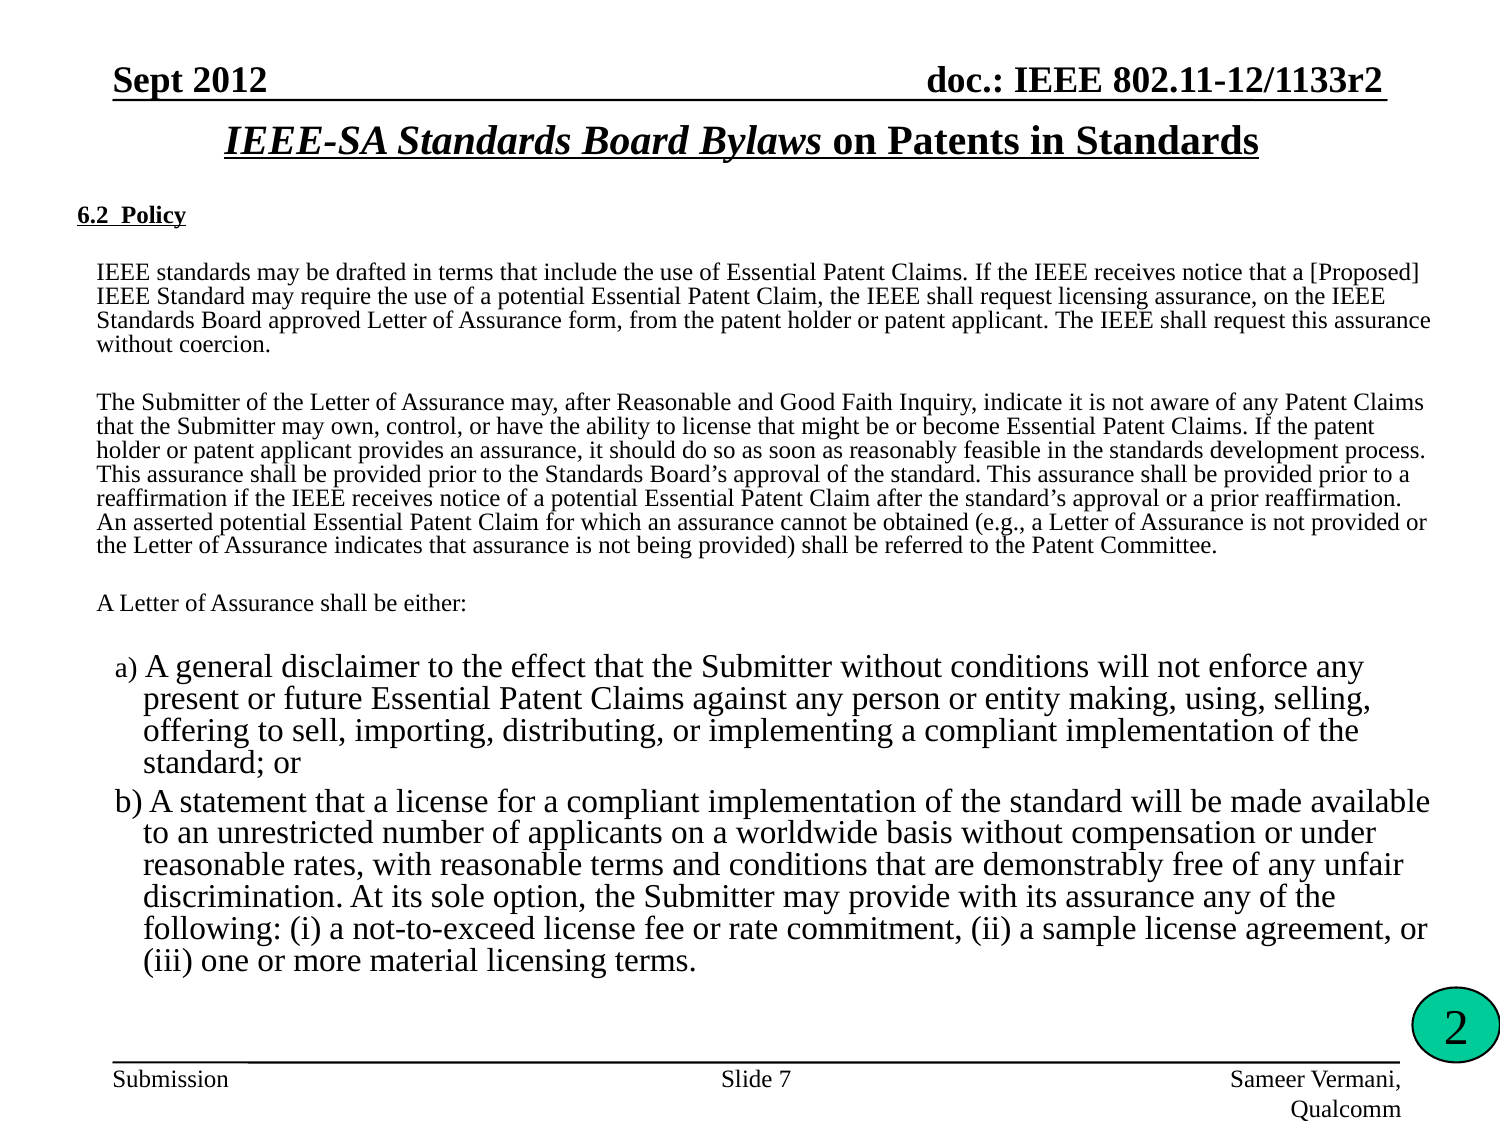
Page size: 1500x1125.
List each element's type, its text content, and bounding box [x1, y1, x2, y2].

slide_number Slide 7 [712, 1061, 800, 1093]
text_box [37, 212, 1438, 1025]
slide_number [112, 54, 272, 101]
text_box 2 [1412, 987, 1500, 1063]
text_box [0, 24, 1500, 200]
list 6.2 Policy IEEE standards may be drafted in terms that include the use of Essential Patent Claims. If the IEEE receives notice that a [Proposed] IEEE Standard may require the use of a potential Essential Patent Claim, the IEEE shall request licensing assurance, on the IEEE Standards Board approved Letter of Assurance form, from the patent holder or patent applicant. The IEEE shall request this assurance without coercion. The Submitter of the Letter of Assurance may, after Reasonable and Good Faith Inquiry, indicate it is not aware of any Patent Claims that the Submitter may own, control, or have the ability to license that might be or become Essential Patent Claims. If the patent holder or patent applicant provides an assurance, it should do so as soon as reasonably feasible in the standards development process. This assurance shall be provided prior to the Standards Board’s approval of the standard. This assurance shall be provided prior to a reaffirmation if the IEEE receives notice of a potential Essential Patent Claim after the standard’s approval or a prior reaffirmation. An asserted potential Essential Patent Claim for which an assurance cannot be obtained (e.g., a Letter of Assurance is not provided or the Letter of Assurance indicates that assurance is not being provided) shall be referred to the Patent Committee. A Letter of Assurance shall be either: a) A general disclaimer to the effect that the Submitter without conditions will not enforce any present or future Essential Patent Claims against any person or entity making, using, selling, offering to sell, importing, distributing, or implementing a compliant implementation of the standard; or b) A statement that a license for a compliant implementation of the standard will be made available to an unrestricted number of applicants on a worldwide basis without compensation or under reasonable rates, with reasonable terms and conditions that are demonstrably free of any unfair discrimination. At its sole option, the Submitter may provide with its assurance any of the following: (i) a not-to-exceed license fee or rate commitment, (ii) a sample license agreement, or (iii) one or more material licensing terms. [24, 200, 1451, 1036]
footer Sameer Vermani, Qualcomm [1133, 1061, 1402, 1093]
